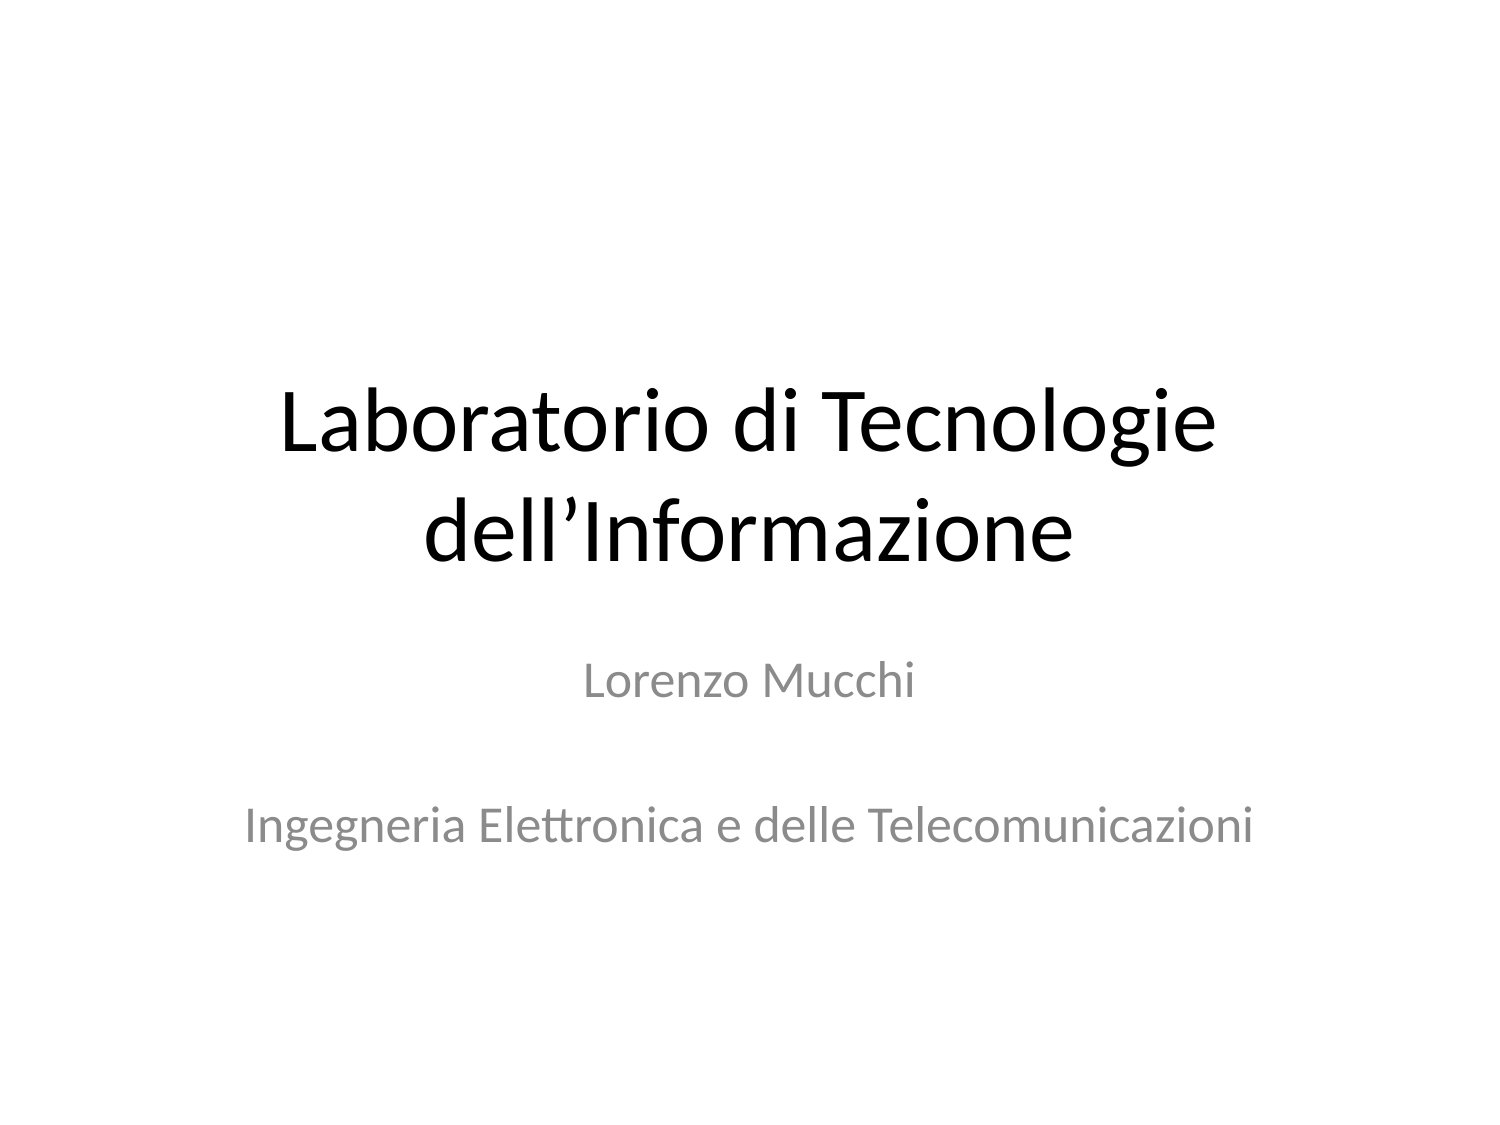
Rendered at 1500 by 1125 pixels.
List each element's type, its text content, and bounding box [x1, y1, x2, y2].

title Laboratorio di Tecnologie dell’Informazione [112, 349, 1388, 591]
subtitle Lorenzo Mucchi Ingegneria Elettronica e delle Telecomunicazioni [225, 637, 1275, 925]
